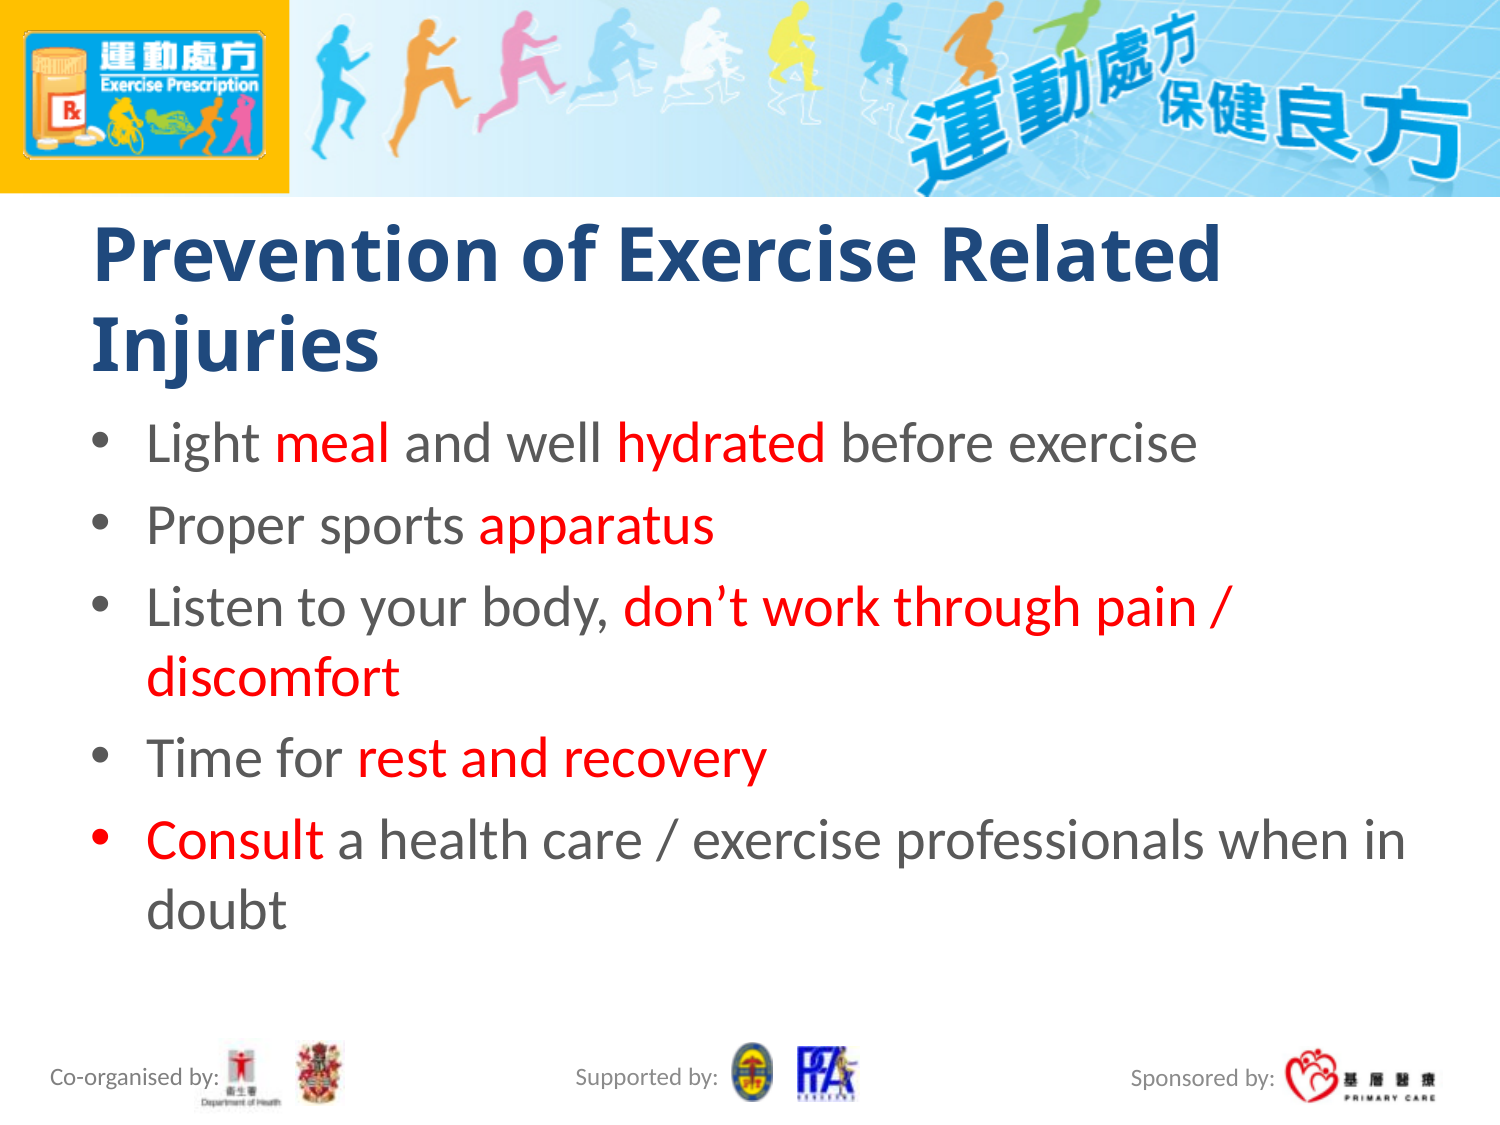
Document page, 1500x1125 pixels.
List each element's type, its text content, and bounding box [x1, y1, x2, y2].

picture [731, 1042, 773, 1102]
title Prevention of Exercise Related Injuries [76, 219, 1428, 374]
picture [797, 1046, 860, 1102]
picture [23, 29, 266, 160]
picture [295, 1040, 345, 1106]
picture [2, 0, 1500, 197]
picture [194, 1038, 290, 1120]
list Light meal and well hydrated before exercise Proper sports apparatus Listen to your body, don’t work through pain / discomfort Time for rest and recovery Consult a health care / exercise professionals when in doubt [74, 396, 1426, 1012]
picture [1280, 1046, 1443, 1106]
